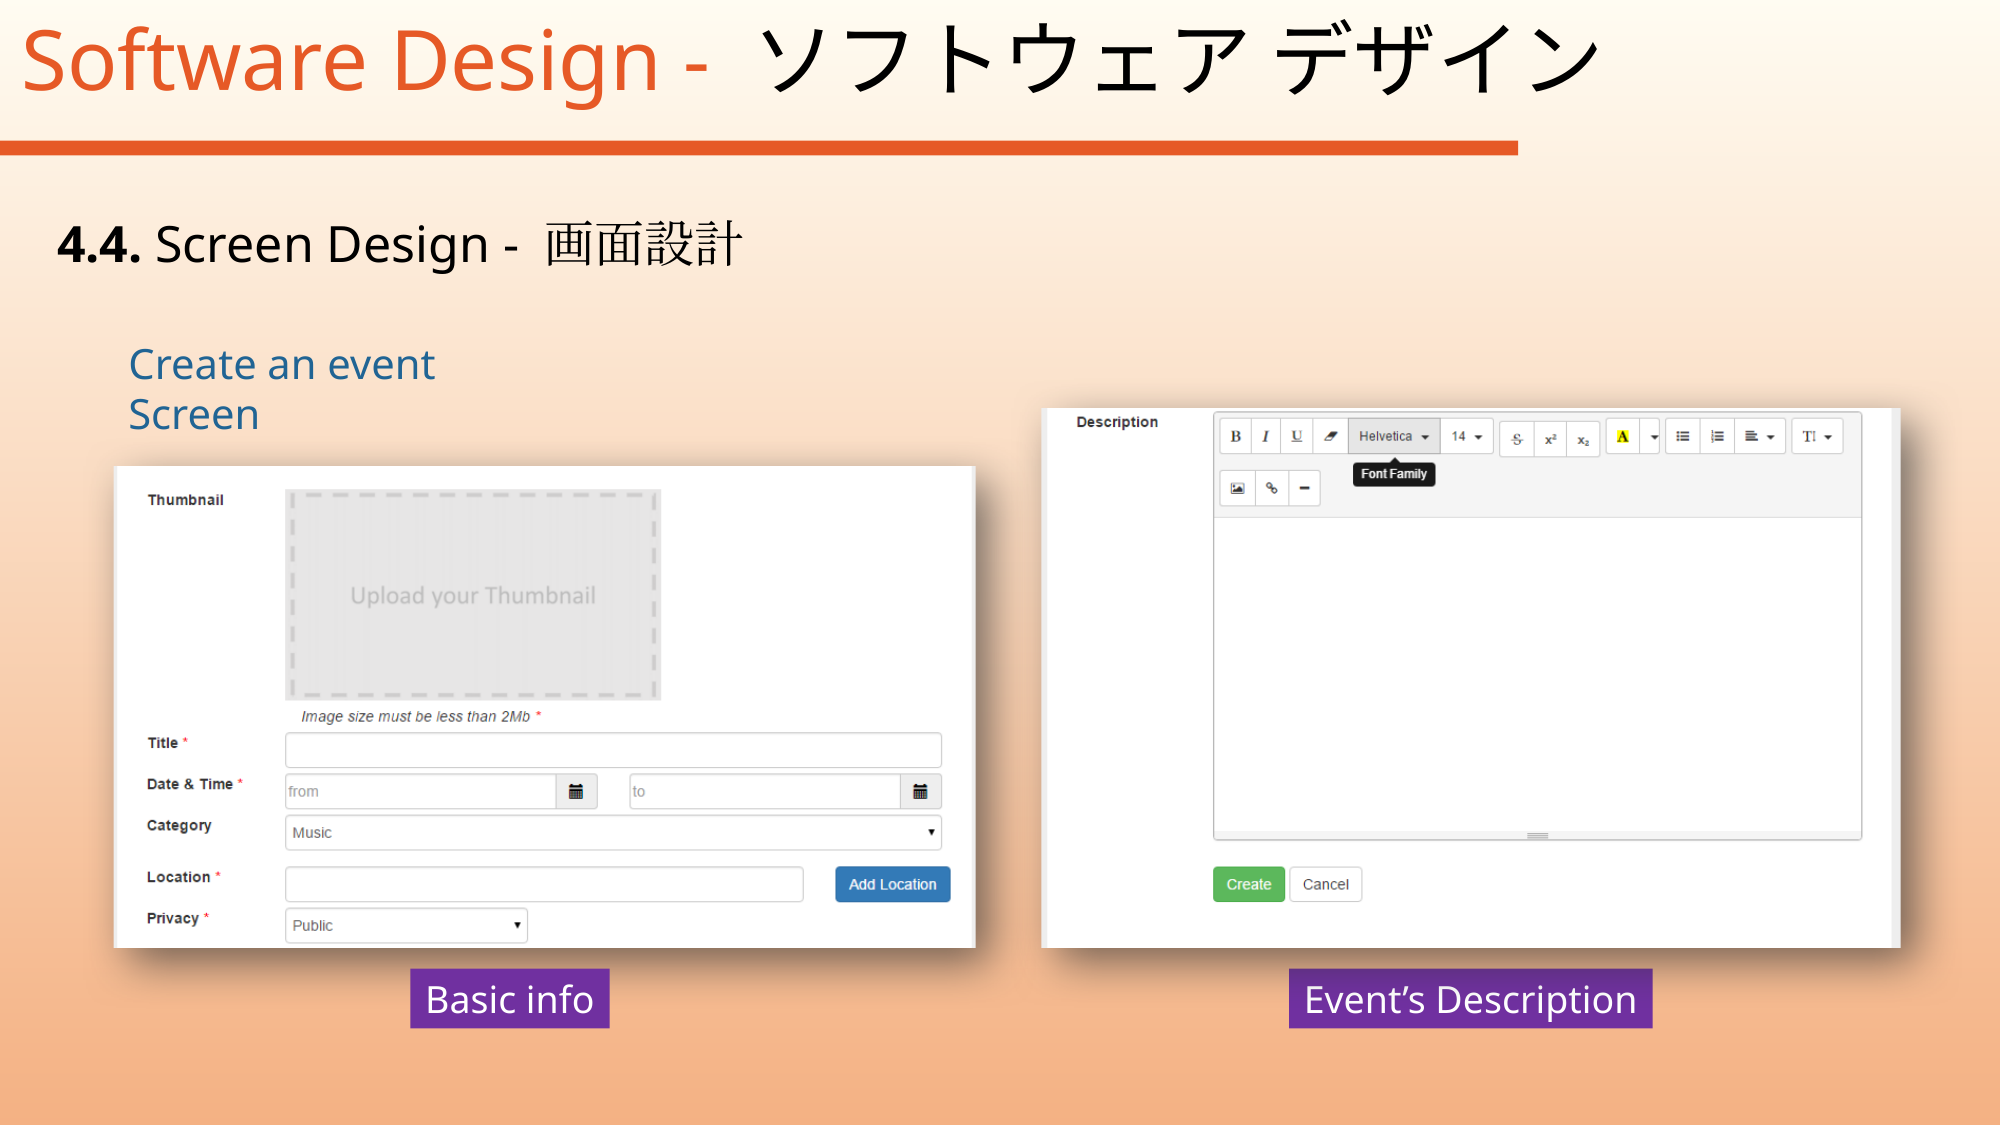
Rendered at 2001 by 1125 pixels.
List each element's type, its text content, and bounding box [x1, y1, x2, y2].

picture [1041, 408, 1901, 948]
text_box 4.4. Screen Design - 画面設計 [42, 205, 760, 280]
text_box Create an event Screen [113, 330, 586, 446]
picture [113, 466, 976, 948]
text_box Event’s Description [1289, 995, 1653, 1029]
text_box Basic info [410, 968, 610, 1029]
